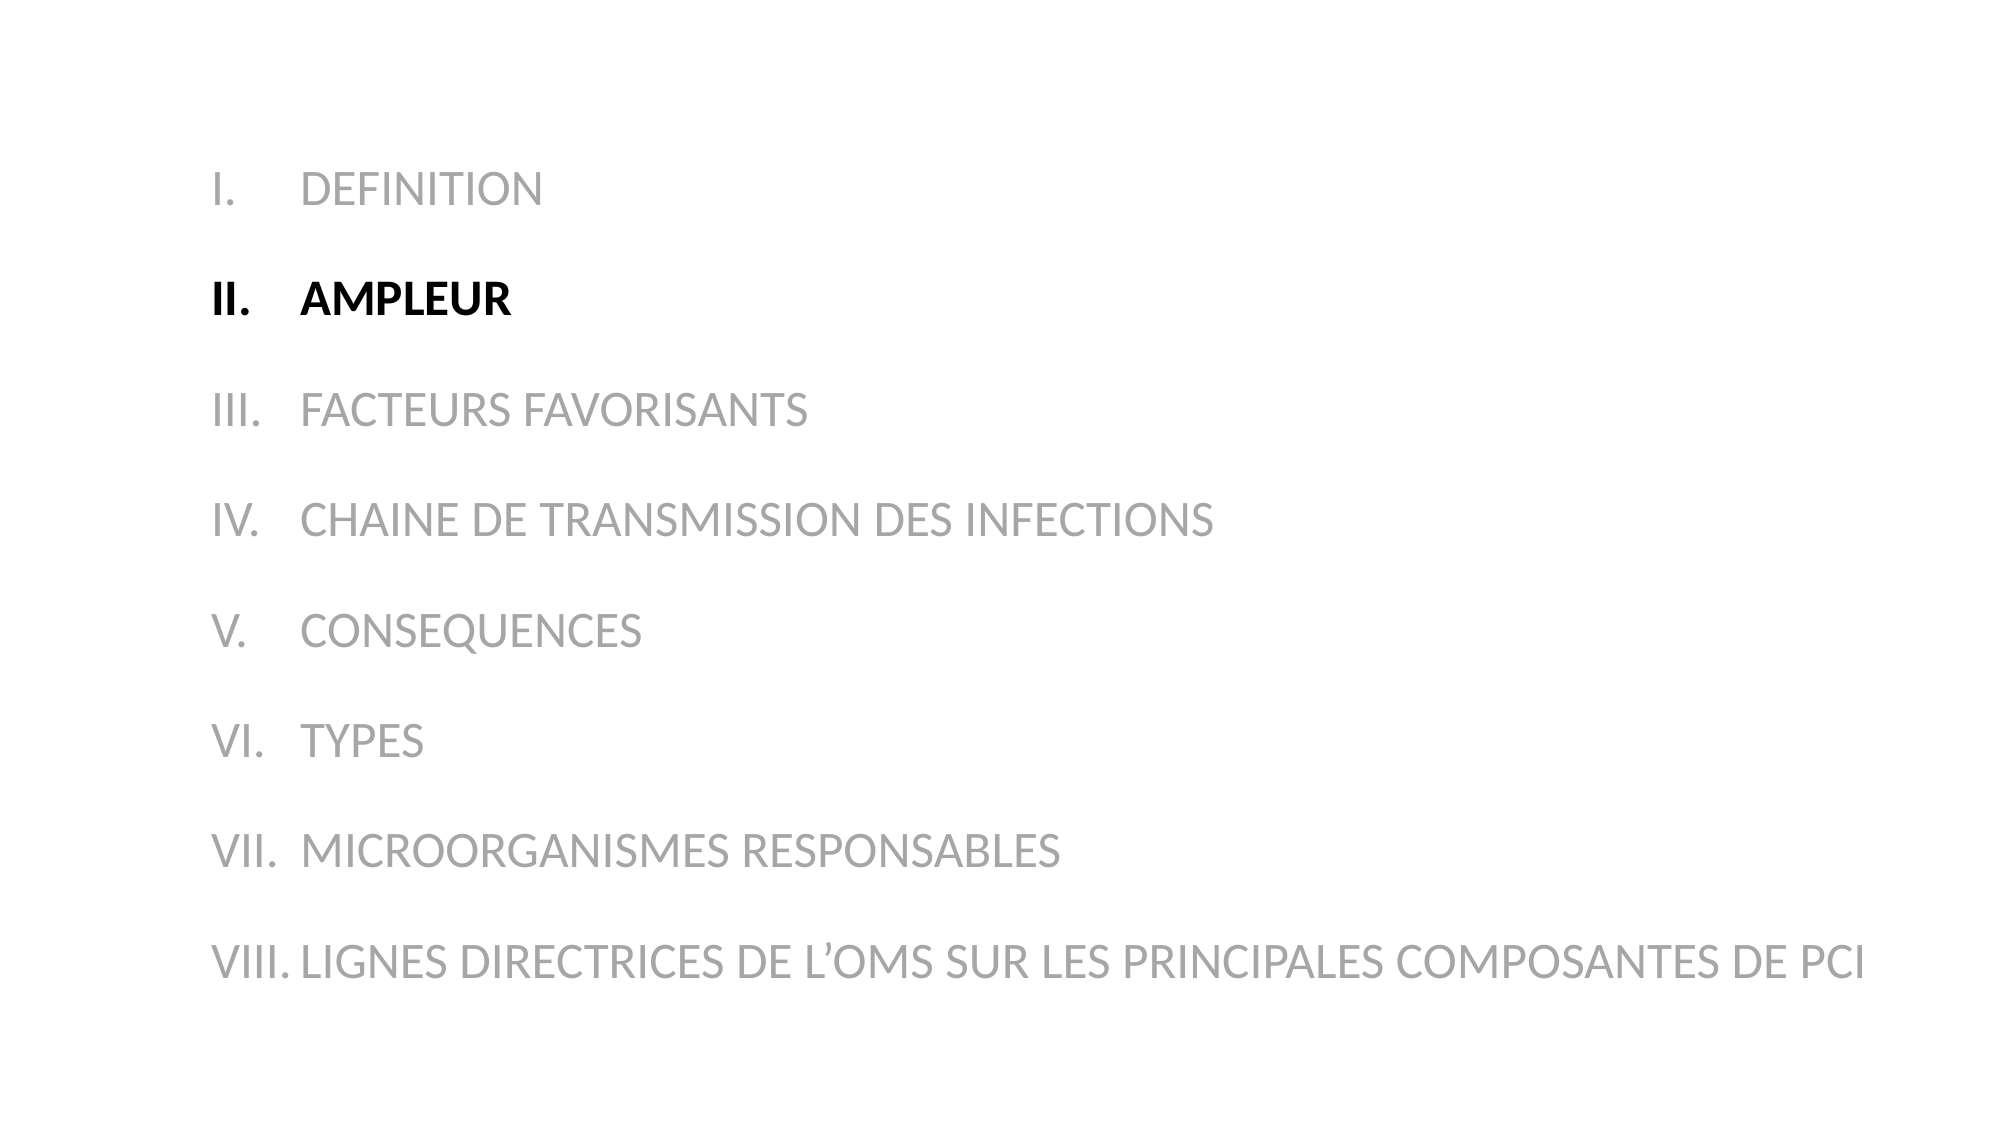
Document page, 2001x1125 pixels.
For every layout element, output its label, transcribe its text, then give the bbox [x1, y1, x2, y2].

list DEFINITION AMPLEUR FACTEURS FAVORISANTS CHAINE DE TRANSMISSION DES INFECTIONS CONSEQUENCES TYPES MICROORGANISMES RESPONSABLES LIGNES DIRECTRICES DE L’OMS SUR LES PRINCIPALES COMPOSANTES DE PCI [196, 115, 1921, 1066]
